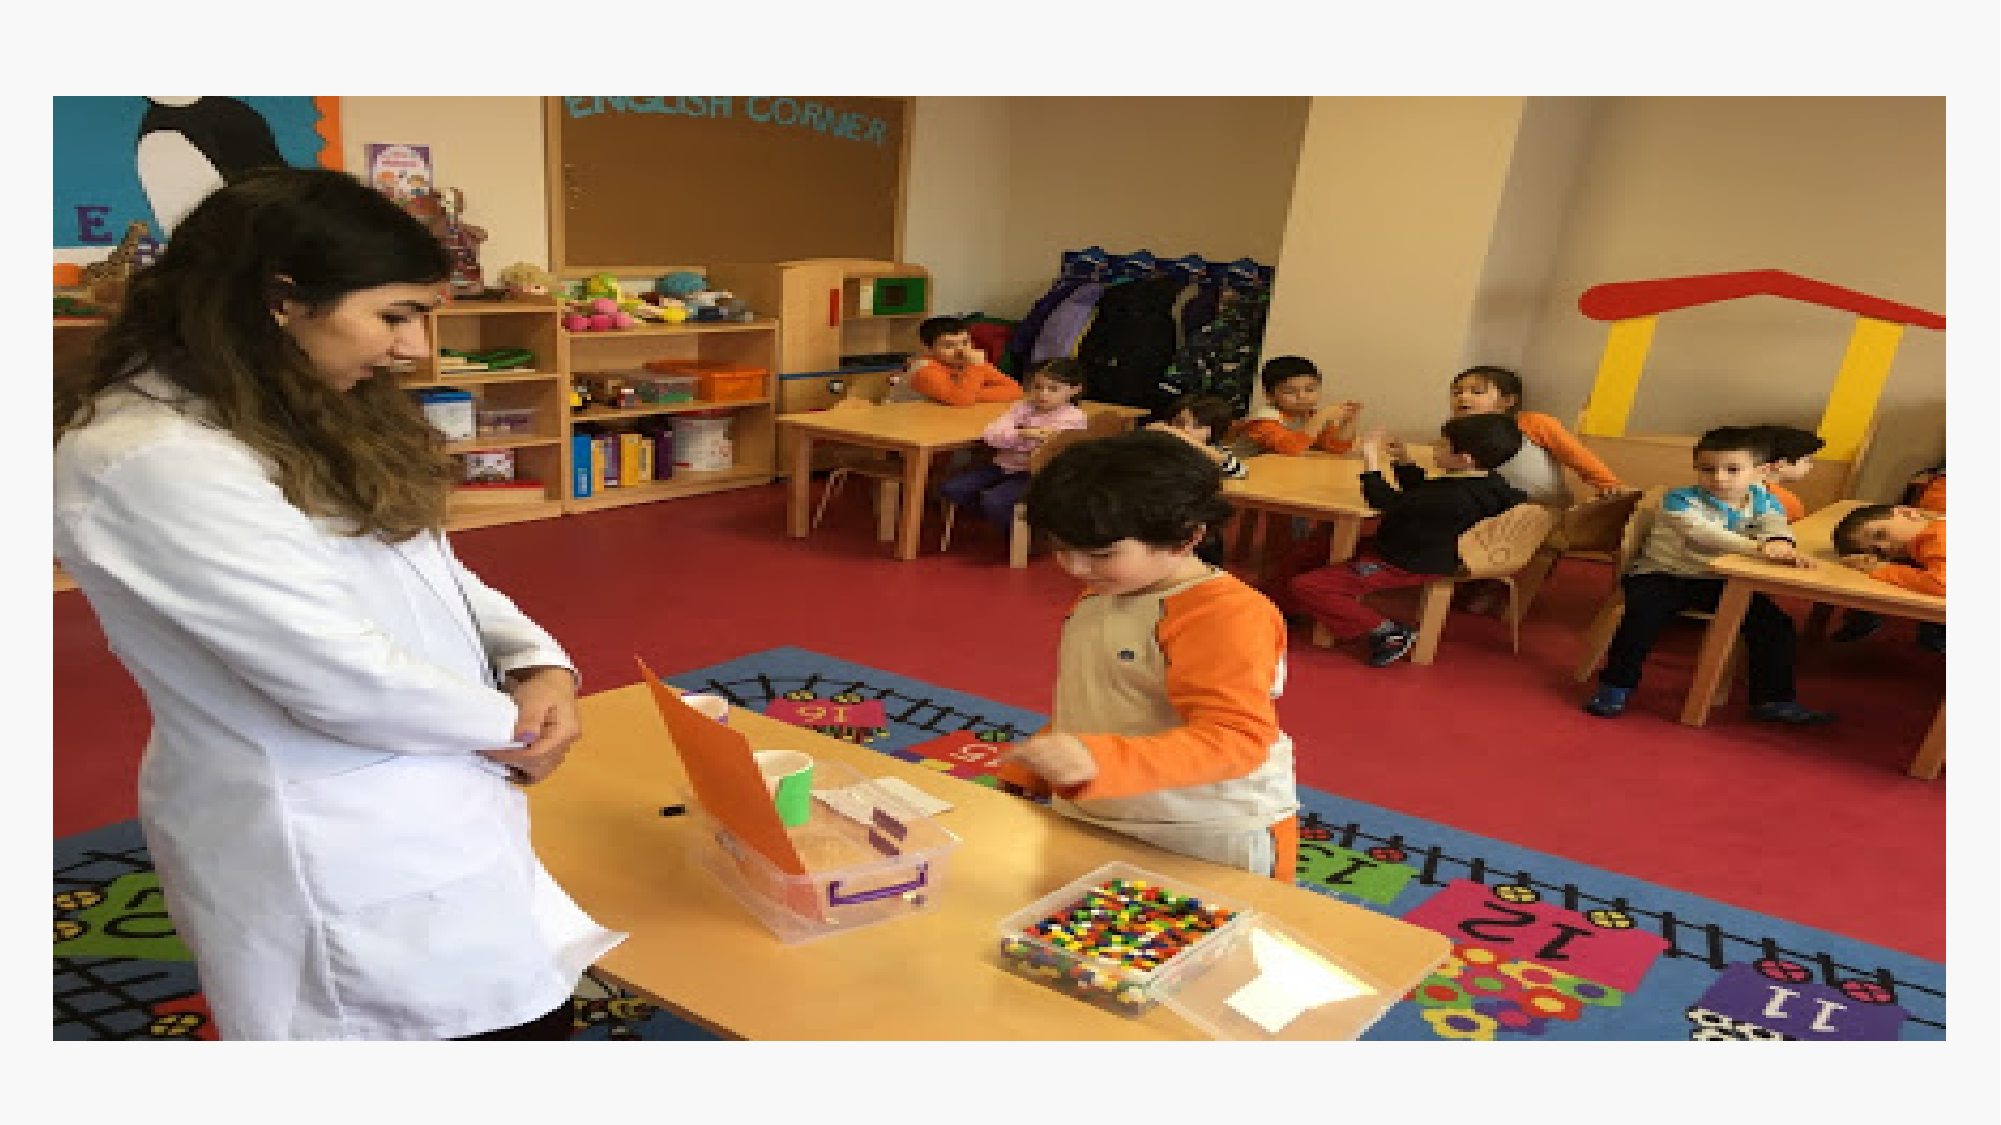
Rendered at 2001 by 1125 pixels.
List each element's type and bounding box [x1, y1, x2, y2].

picture [53, 95, 1946, 1041]
